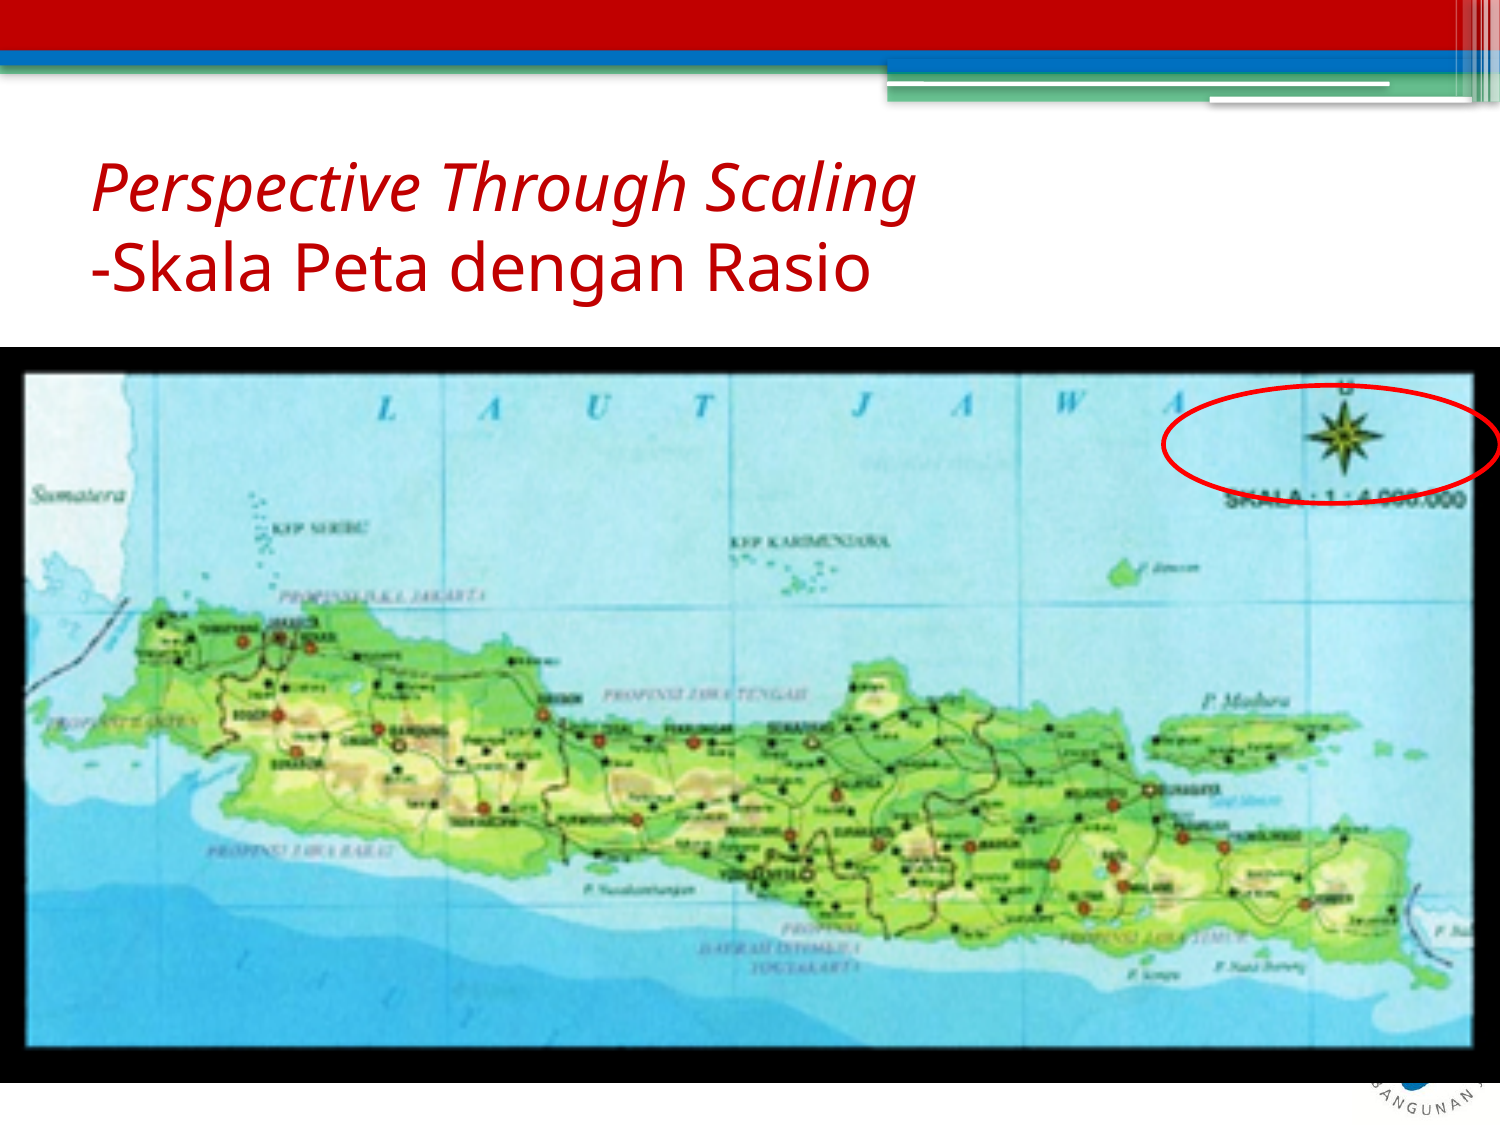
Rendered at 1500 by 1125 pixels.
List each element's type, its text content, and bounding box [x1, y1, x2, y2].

title Perspective Through Scaling -Skala Peta dengan Rasio [75, 137, 1425, 313]
picture [0, 347, 1500, 1125]
